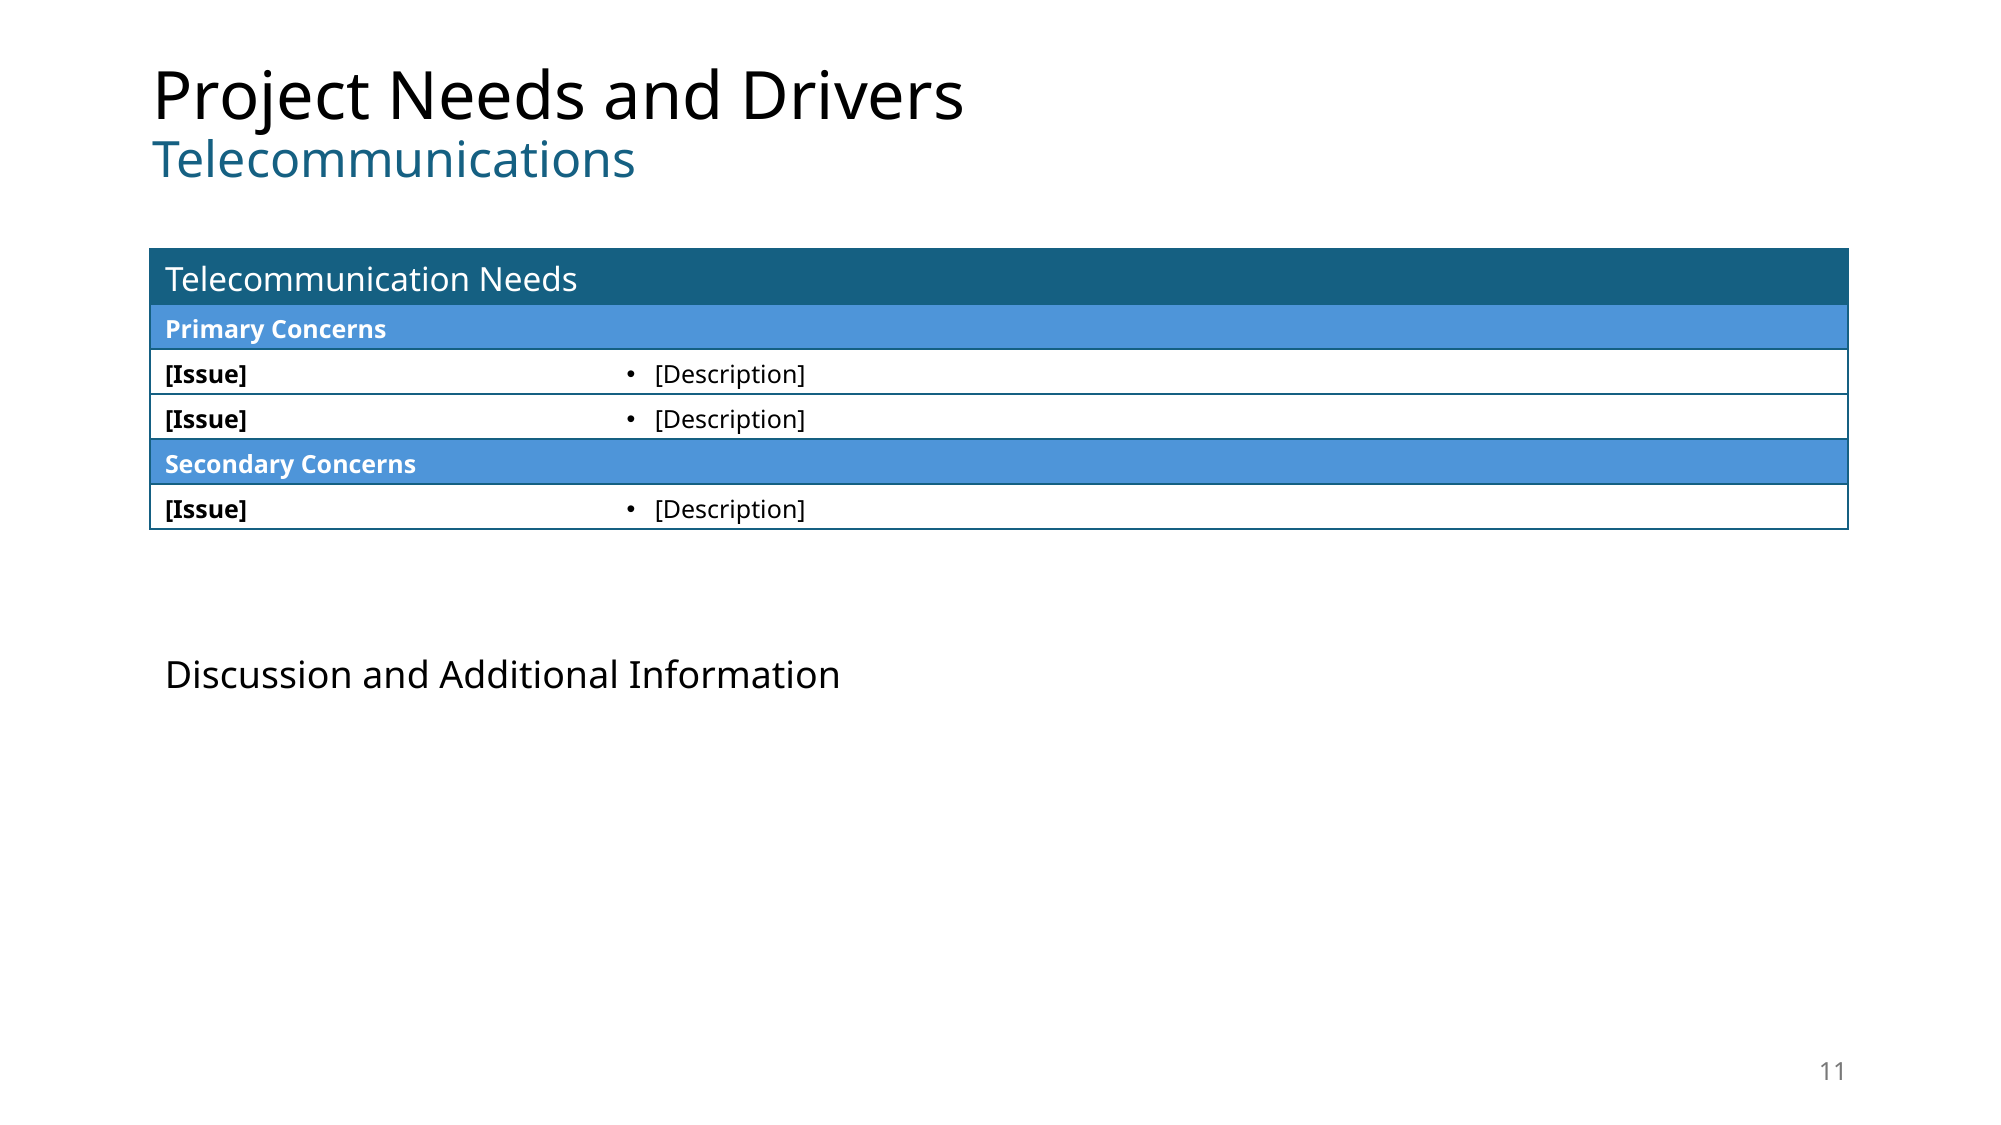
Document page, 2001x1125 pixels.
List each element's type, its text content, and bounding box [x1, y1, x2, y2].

table_cell [Issue] [151, 506, 612, 554]
table_cell [Description] [612, 506, 1847, 554]
table_cell [Description] [612, 408, 1847, 456]
table_cell [Issue] [151, 359, 612, 406]
table_cell [612, 457, 1847, 505]
text_box Discussion and Additional Information [149, 643, 1808, 703]
table_cell [612, 310, 1847, 357]
table_cell [Description] [612, 359, 1847, 406]
table_cell [Issue] [151, 408, 612, 456]
table_header Telecommunication Needs [151, 250, 1847, 308]
table_cell Primary Concerns [151, 310, 612, 357]
table_cell Secondary Concerns [151, 457, 612, 505]
slide_number 11 [1412, 1042, 1863, 1103]
title Project Needs and Drivers Telecommunications [137, 59, 1863, 191]
